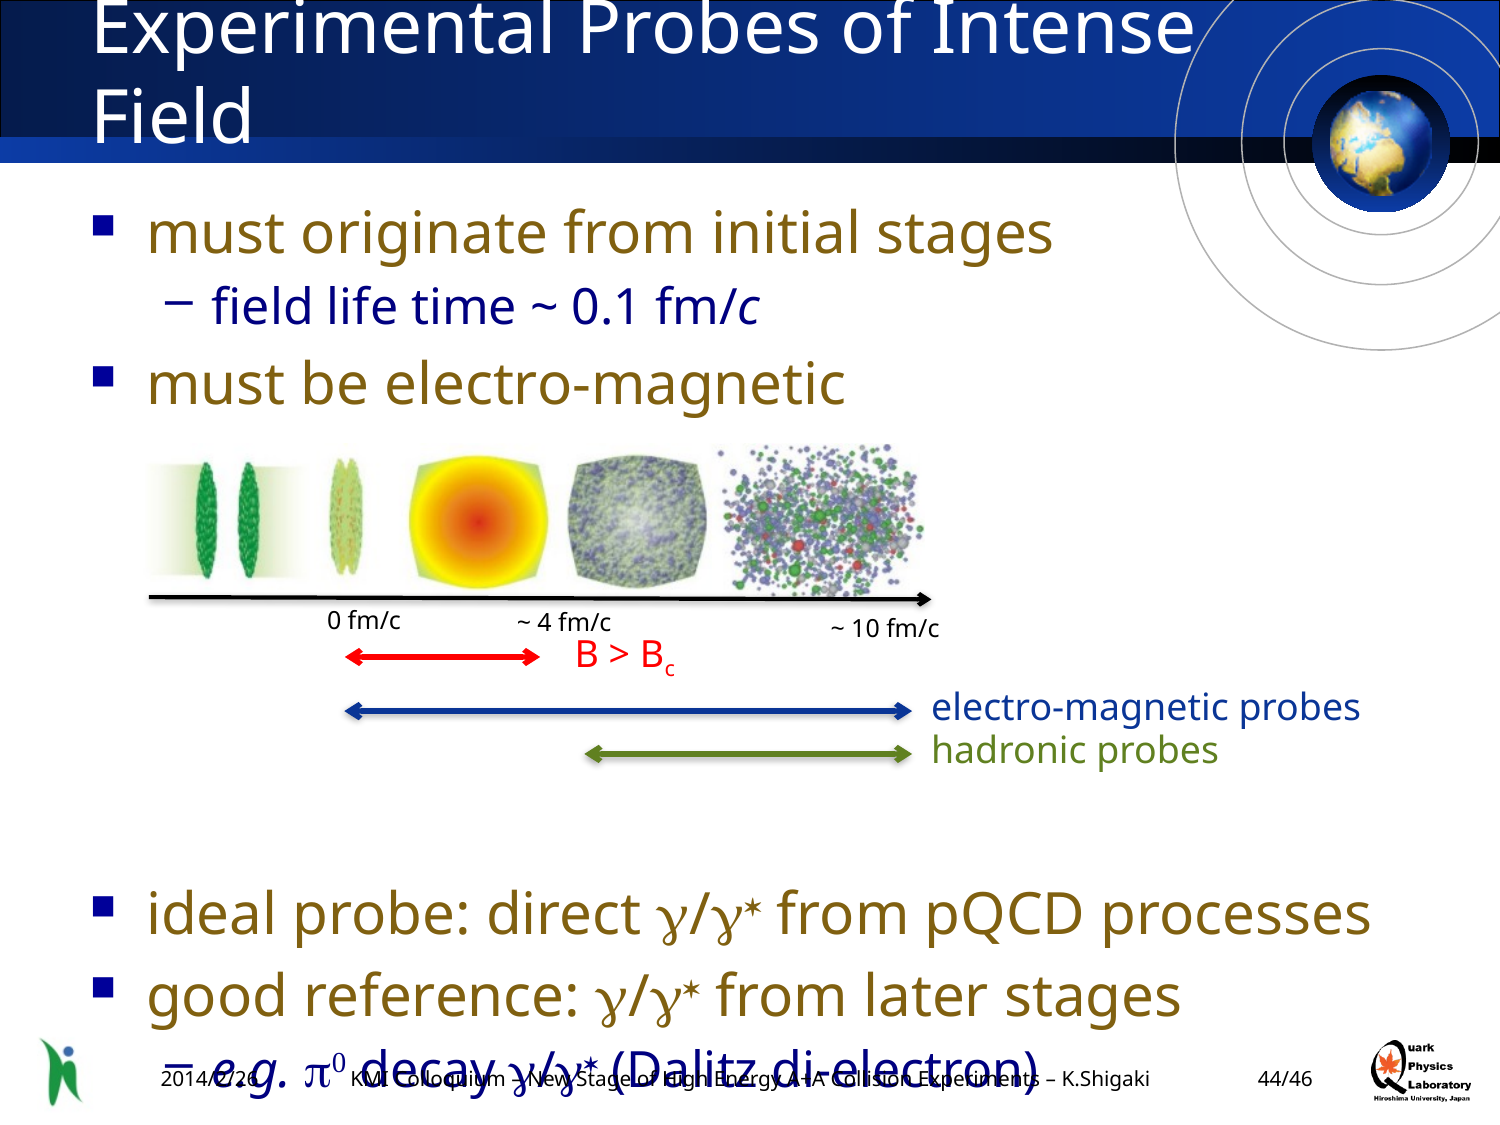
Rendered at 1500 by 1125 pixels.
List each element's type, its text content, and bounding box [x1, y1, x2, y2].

slide_number 43/46 [1221, 1058, 1328, 1103]
picture [1371, 1040, 1471, 1102]
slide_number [145, 1058, 257, 1103]
picture [1330, 91, 1432, 187]
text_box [106, 443, 1478, 780]
picture [0, 1019, 141, 1125]
title Experimental Probes of Intense Field [75, 0, 1317, 138]
list must originate from initial stages field life time ~ 0.1 fm/c must be electro-magnetic ideal probe: direct g/g from pQCD processes good reference: g/g from later stages e.g. p0 decay g/g (Dalitz di-electron) [75, 187, 1436, 1036]
footer KMI Colloquium – New Stage of High Energy A+A Collision Experiments – K.Shigaki [257, 1058, 1221, 1103]
